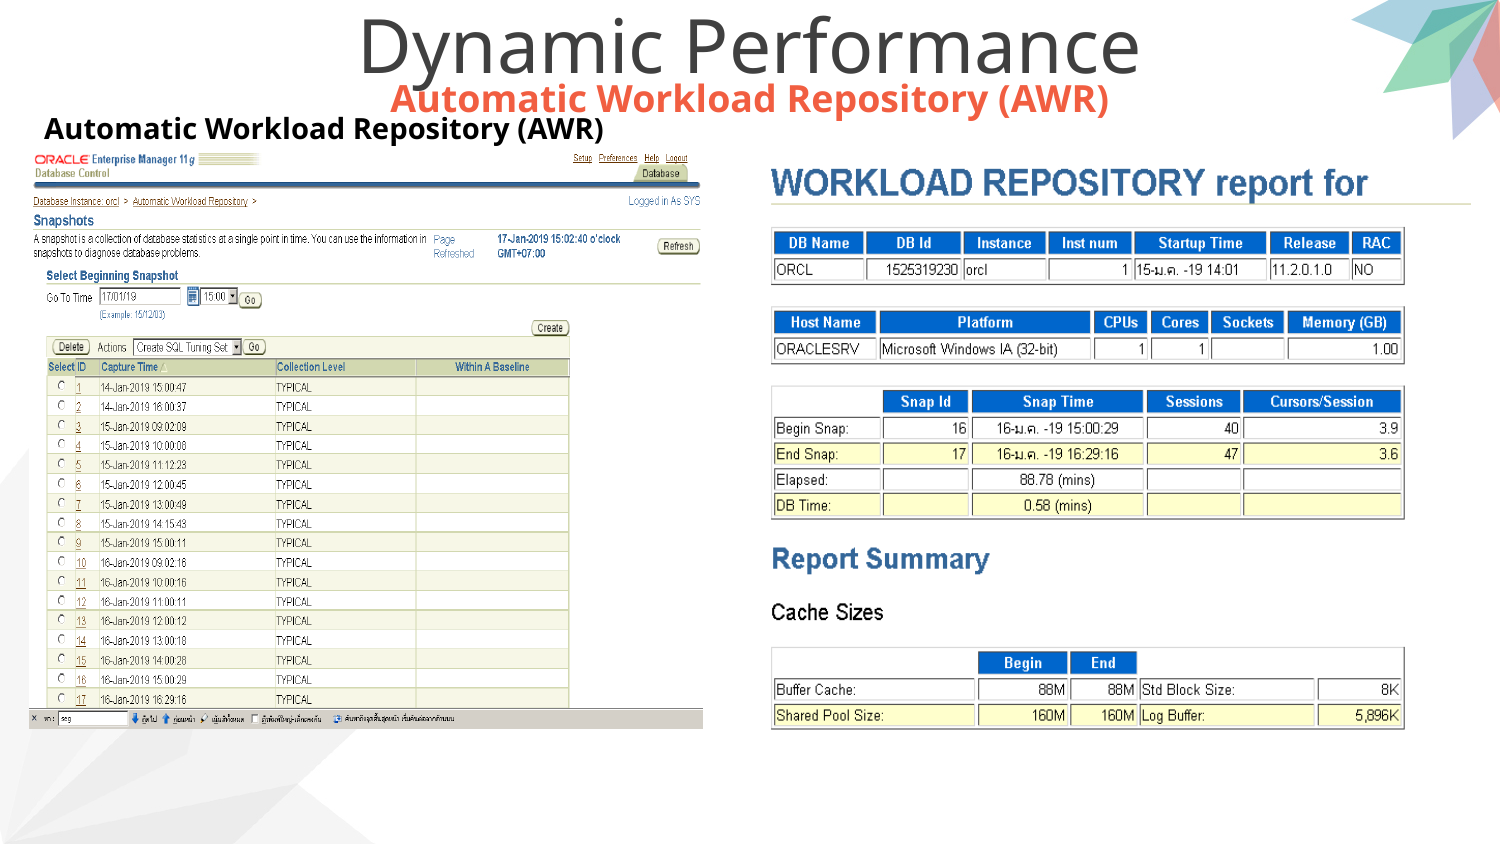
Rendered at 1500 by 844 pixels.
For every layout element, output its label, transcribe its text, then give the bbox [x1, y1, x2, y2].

list Dynamic Performance [0, 0, 1500, 73]
picture [0, 121, 1500, 844]
text_box Automatic Workload Repository (AWR) [29, 102, 774, 153]
list Automatic Workload Repository (AWR) [0, 73, 1500, 121]
